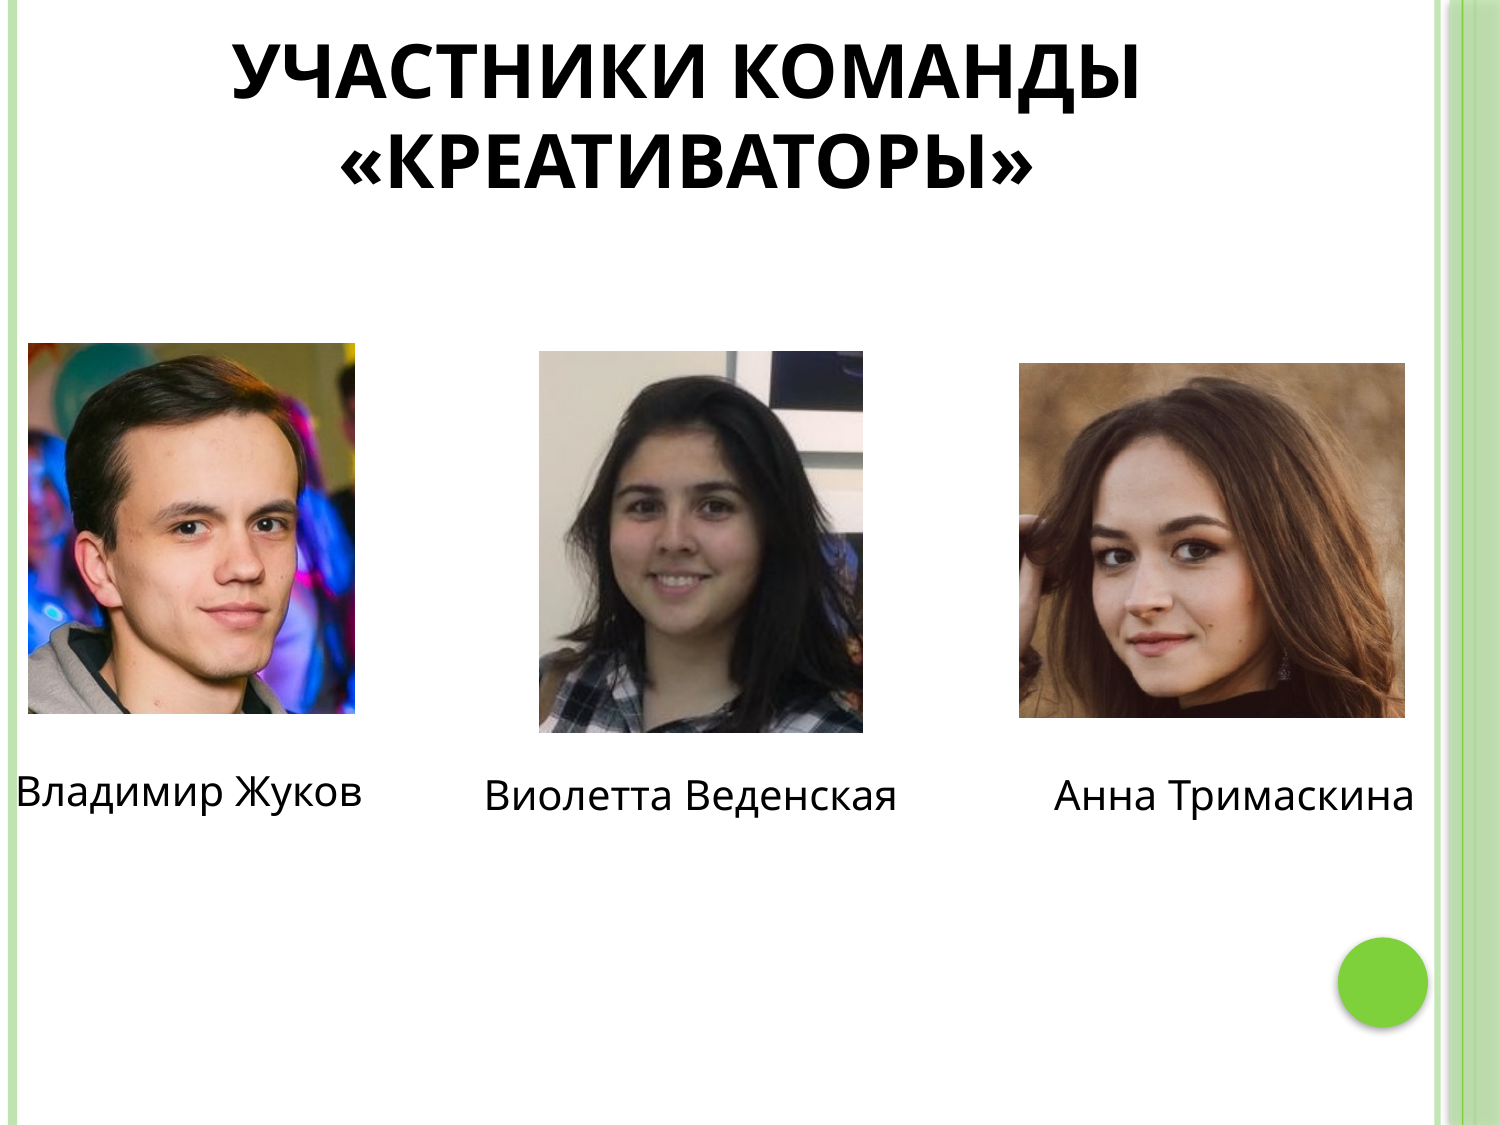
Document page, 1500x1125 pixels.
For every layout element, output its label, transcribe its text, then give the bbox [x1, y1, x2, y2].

picture [28, 342, 356, 715]
title Участники команды «Креативаторы» [75, 45, 1300, 211]
picture [538, 350, 863, 734]
text_box Владимир Жуков [0, 756, 403, 822]
text_box Виолетта Веденская [468, 761, 914, 827]
picture [1018, 362, 1406, 718]
text_box Анна Тримаскина [1039, 761, 1500, 827]
